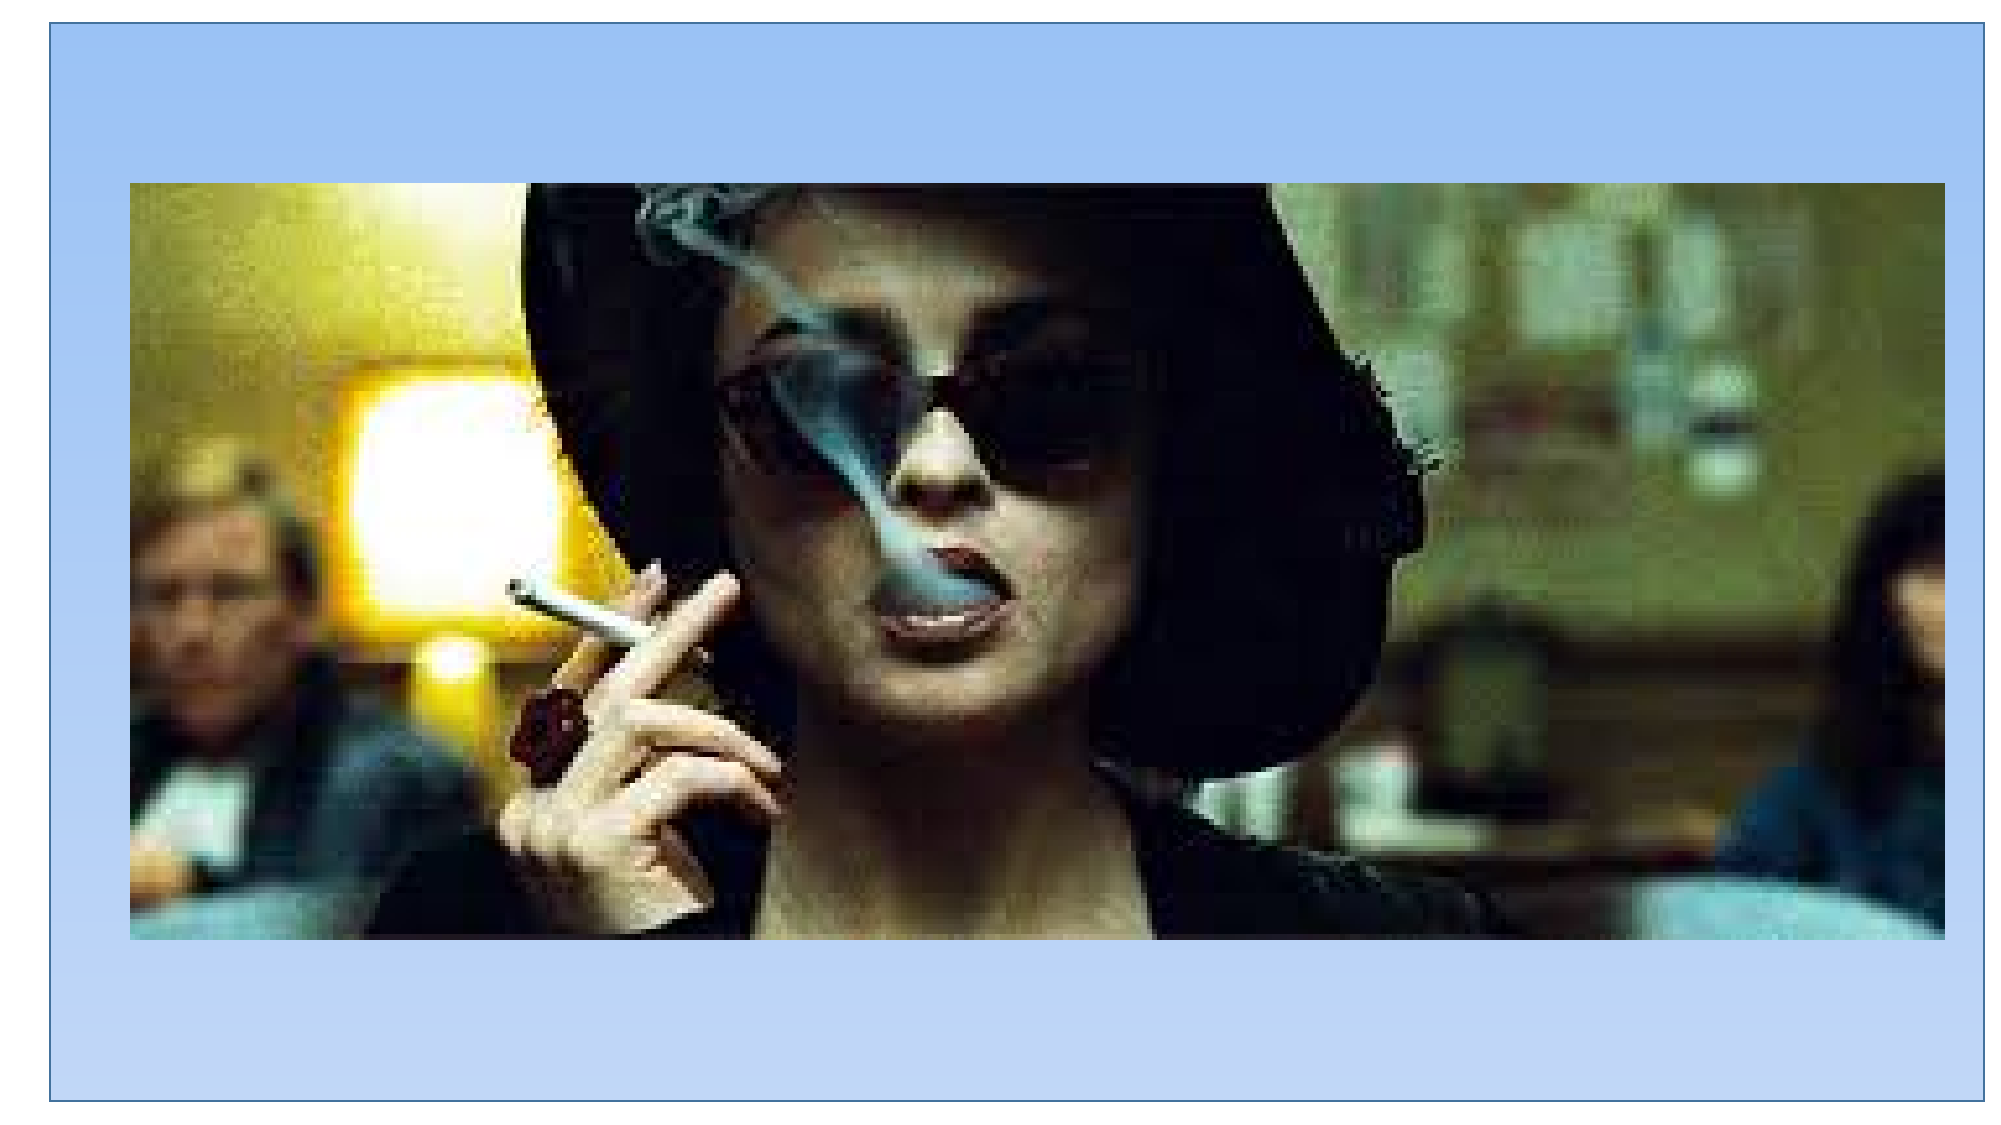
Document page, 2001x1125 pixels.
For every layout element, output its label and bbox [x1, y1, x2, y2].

list [130, 183, 1945, 940]
text_box [49, 22, 1985, 1102]
